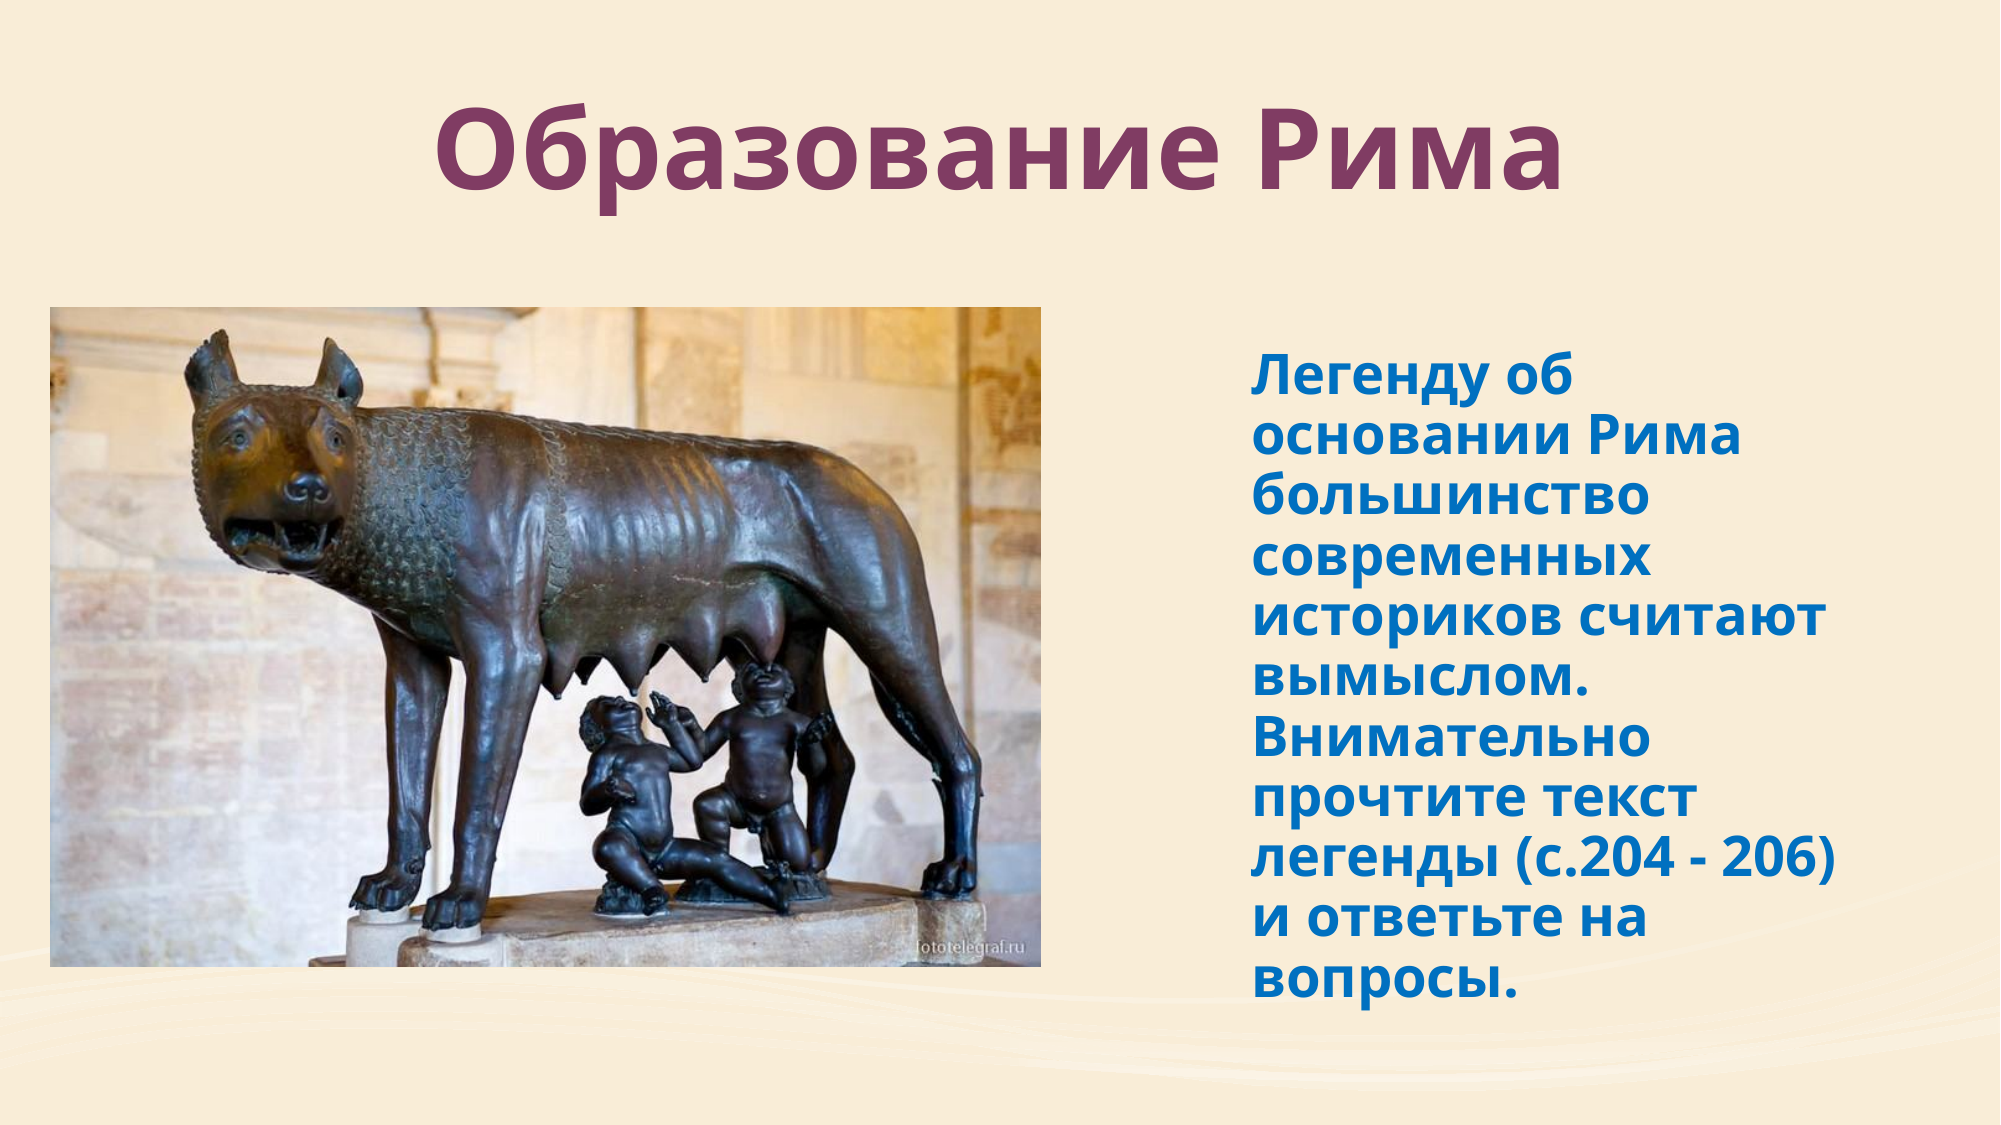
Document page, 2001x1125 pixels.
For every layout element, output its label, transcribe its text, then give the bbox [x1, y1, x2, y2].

picture [50, 307, 1041, 967]
title Образование Рима [212, 57, 1788, 219]
list Легенду об основании Рима большинство современных историков считают вымыслом. Внимательно прочтите текст легенды (с.204 - 206) и ответьте на вопросы. [1236, 338, 1893, 1023]
